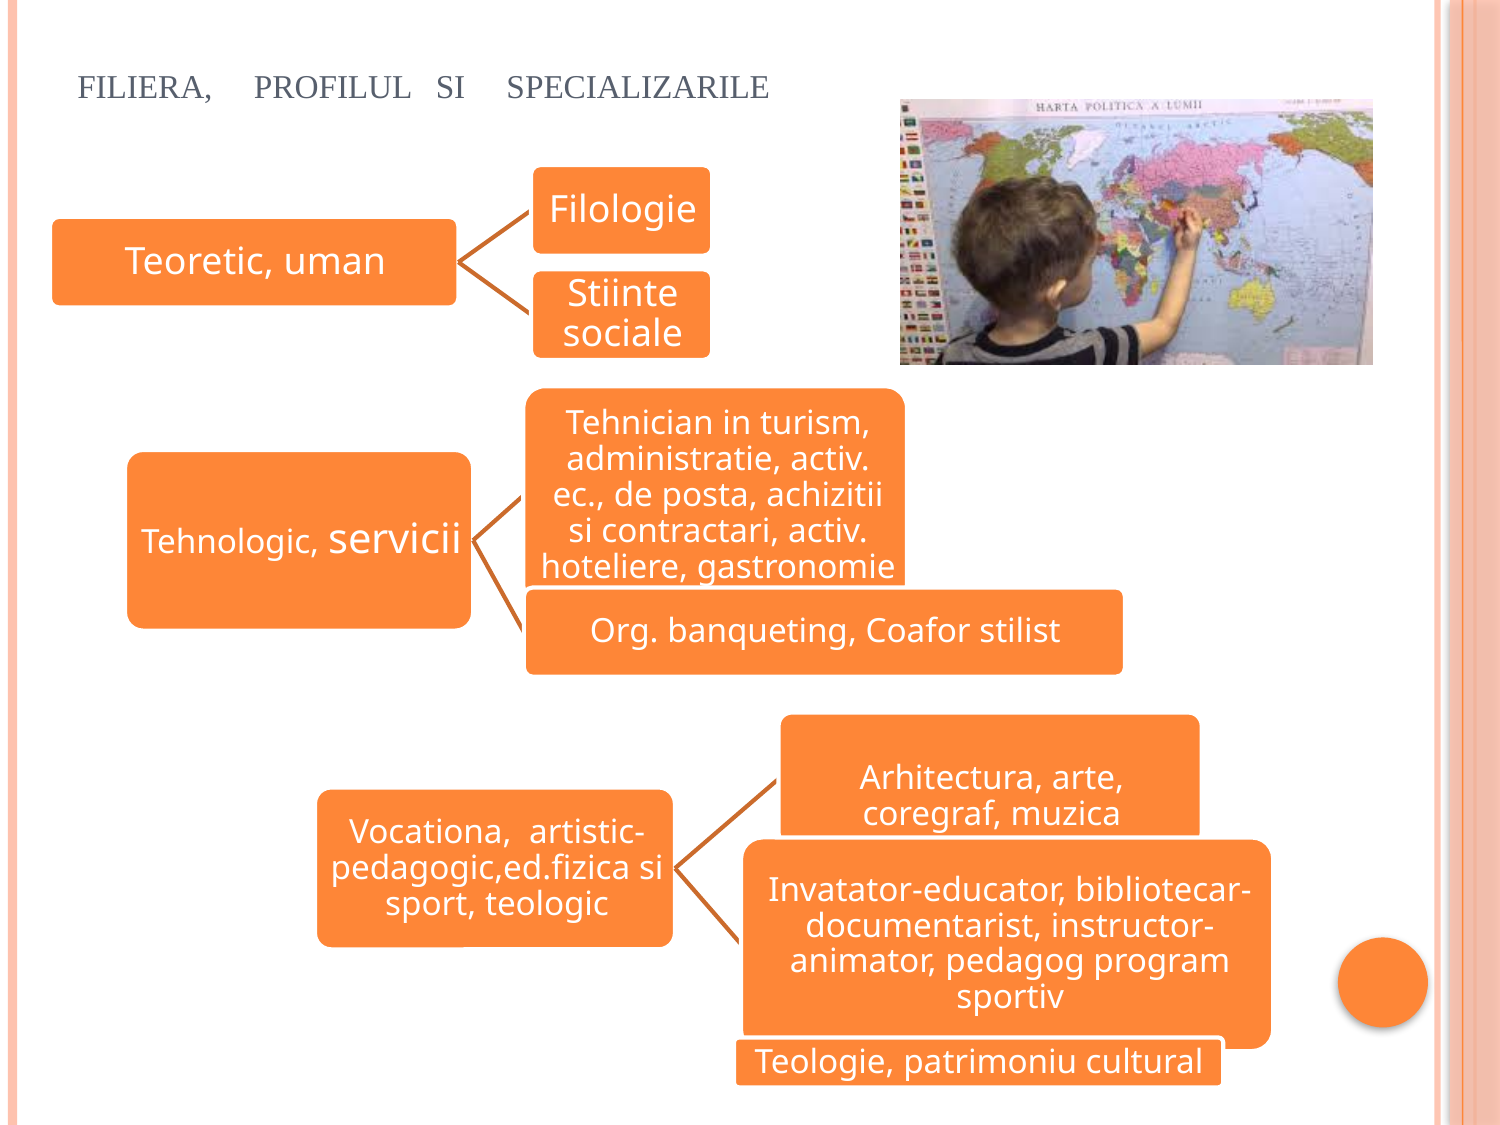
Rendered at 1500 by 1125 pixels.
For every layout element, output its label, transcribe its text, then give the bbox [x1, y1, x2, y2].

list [49, 124, 713, 401]
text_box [274, 686, 1288, 1101]
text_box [111, 361, 1126, 731]
title Filiera, profilul si specializarile [62, 37, 1338, 113]
picture [899, 99, 1373, 365]
